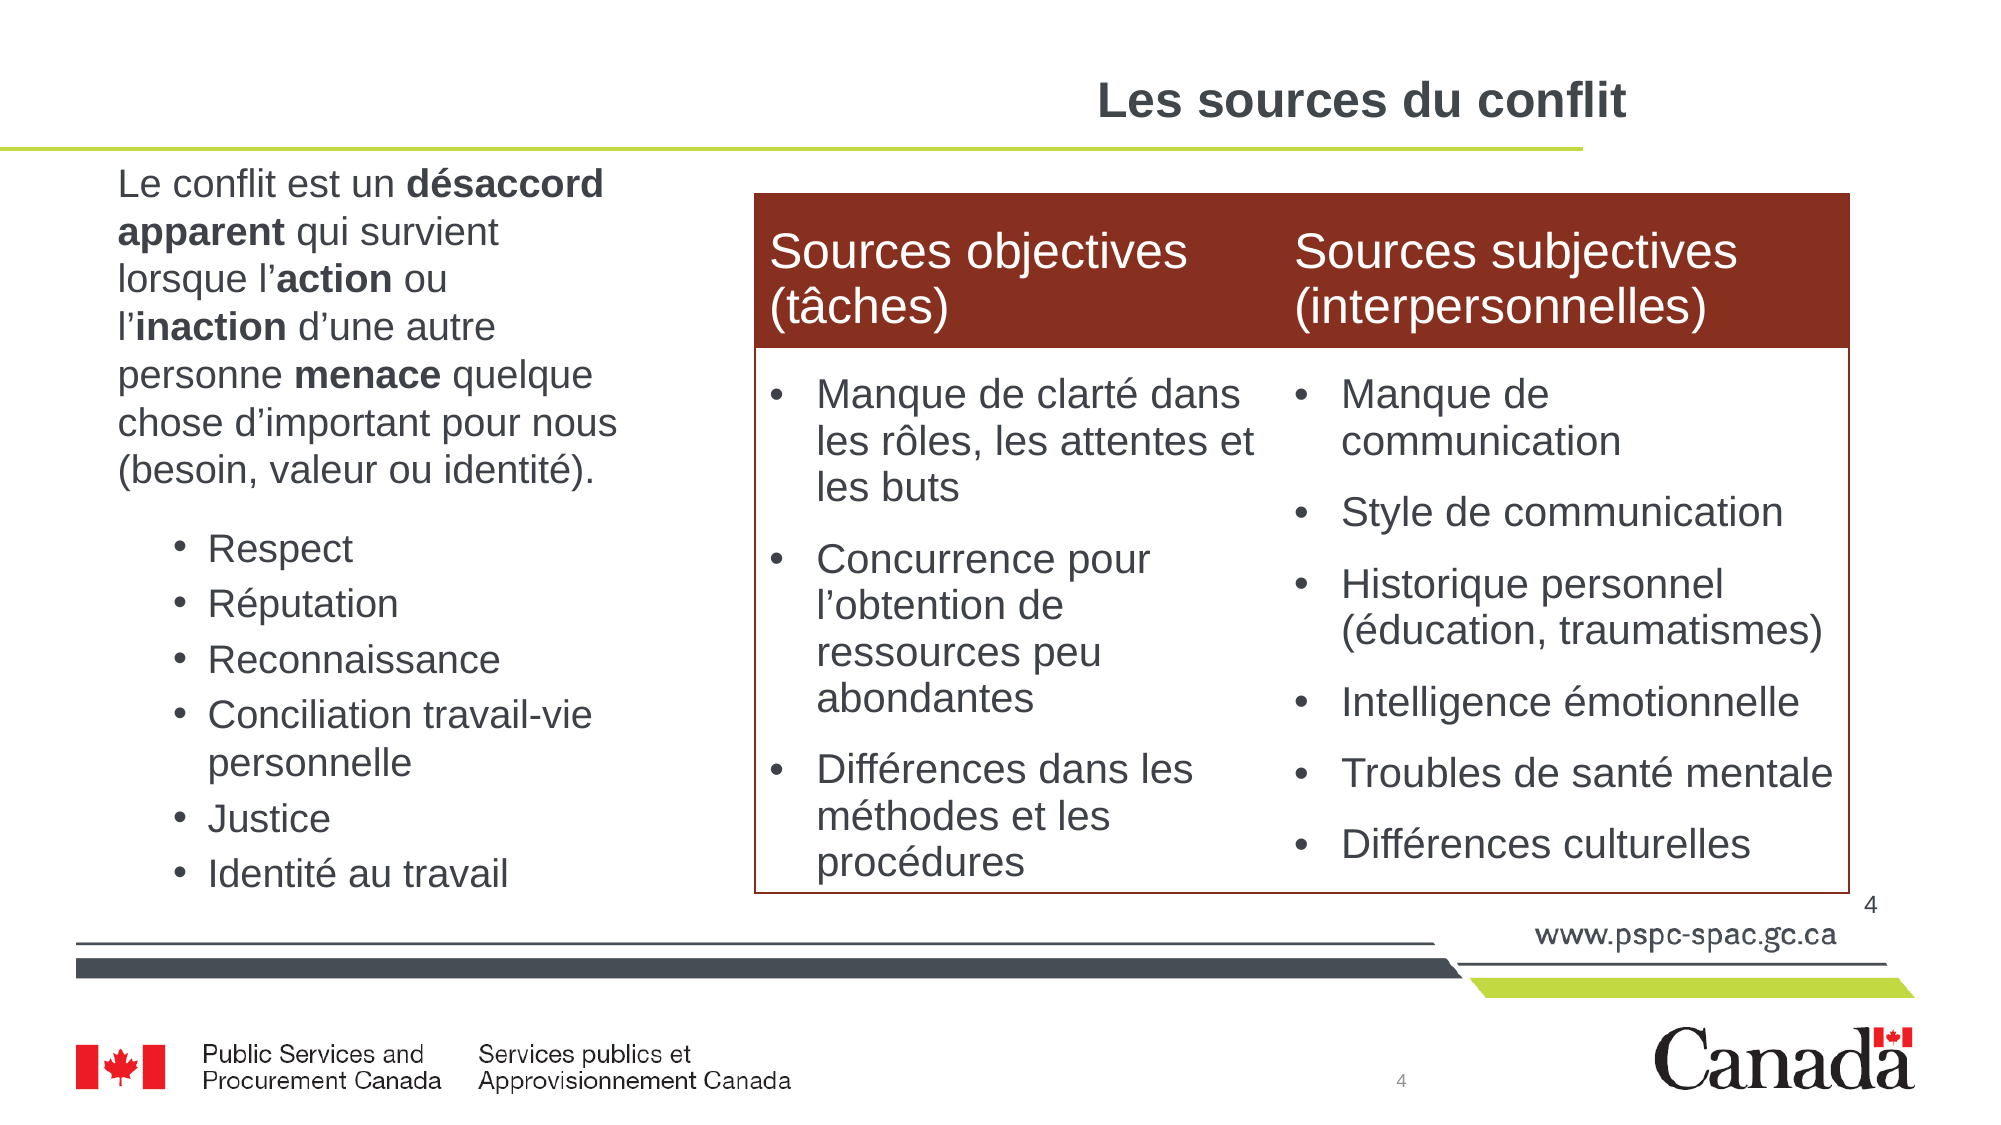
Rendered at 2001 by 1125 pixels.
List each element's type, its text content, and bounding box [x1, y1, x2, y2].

table_cell Manque de clarté dans les rôles, les attentes et les buts Concurrence pour l’obtention de ressources peu abondantes Différences dans les méthodes et les procédures [756, 348, 1280, 892]
slide_number 4 [1346, 1069, 1407, 1102]
title Les sources du conflit [339, 59, 1657, 150]
table_cell Manque de communication Style de communication Historique personnel (éducation, traumatismes) Intelligence émotionnelle Troubles de santé mentale Différences culturelles [1280, 348, 1848, 892]
picture [76, 927, 1915, 998]
list Le conflit est un désaccord apparent qui survient lorsque l’action ou l’inaction d’une autre personne menace quelque chose d’important pour nous (besoin, valeur ou identité). Respect Réputation Reconnaissance Conciliation travail‑vie personnelle Justice Identité au travail [102, 150, 643, 934]
table_header Sources objectives (tâches) [756, 194, 1280, 347]
picture [76, 1027, 1915, 1094]
table_header Sources subjectives (interpersonnelles) [1280, 194, 1848, 347]
